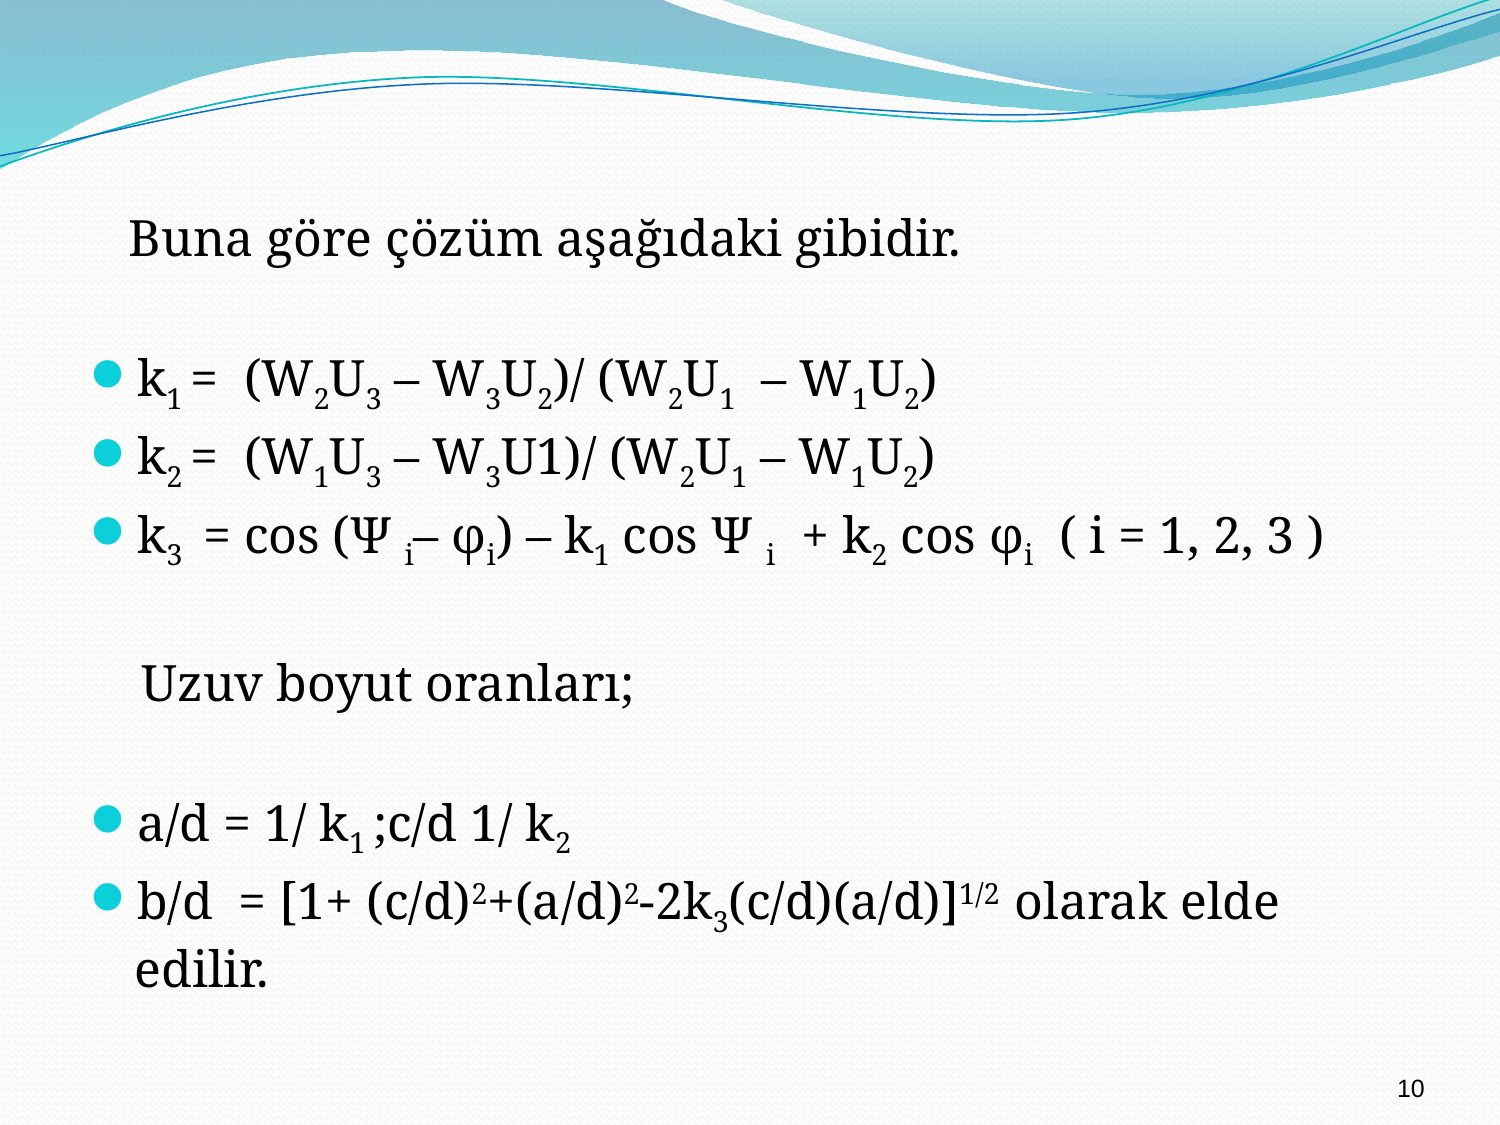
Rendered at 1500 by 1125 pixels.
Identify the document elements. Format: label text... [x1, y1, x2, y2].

list Buna göre çözüm aşağıdaki gibidir. k1 = (W2U3 – W3U2)/ (W2U1 – W1U2) k2 = (W1U3 – W3U1)/ (W2U1 – W1U2) k3 = cos (Ψ i– φi) – k1 cos Ψ i + k2 cos φi ( i = 1, 2, 3 ) Uzuv boyut oranları; a/d = 1/ k1 ;c/d 1/ k2 b/d = [1+ (c/d)2+(a/d)2-2k3(c/d)(a/d)]1/2 olarak elde edilir. [75, 199, 1425, 961]
slide_number 10 [1299, 1042, 1425, 1103]
